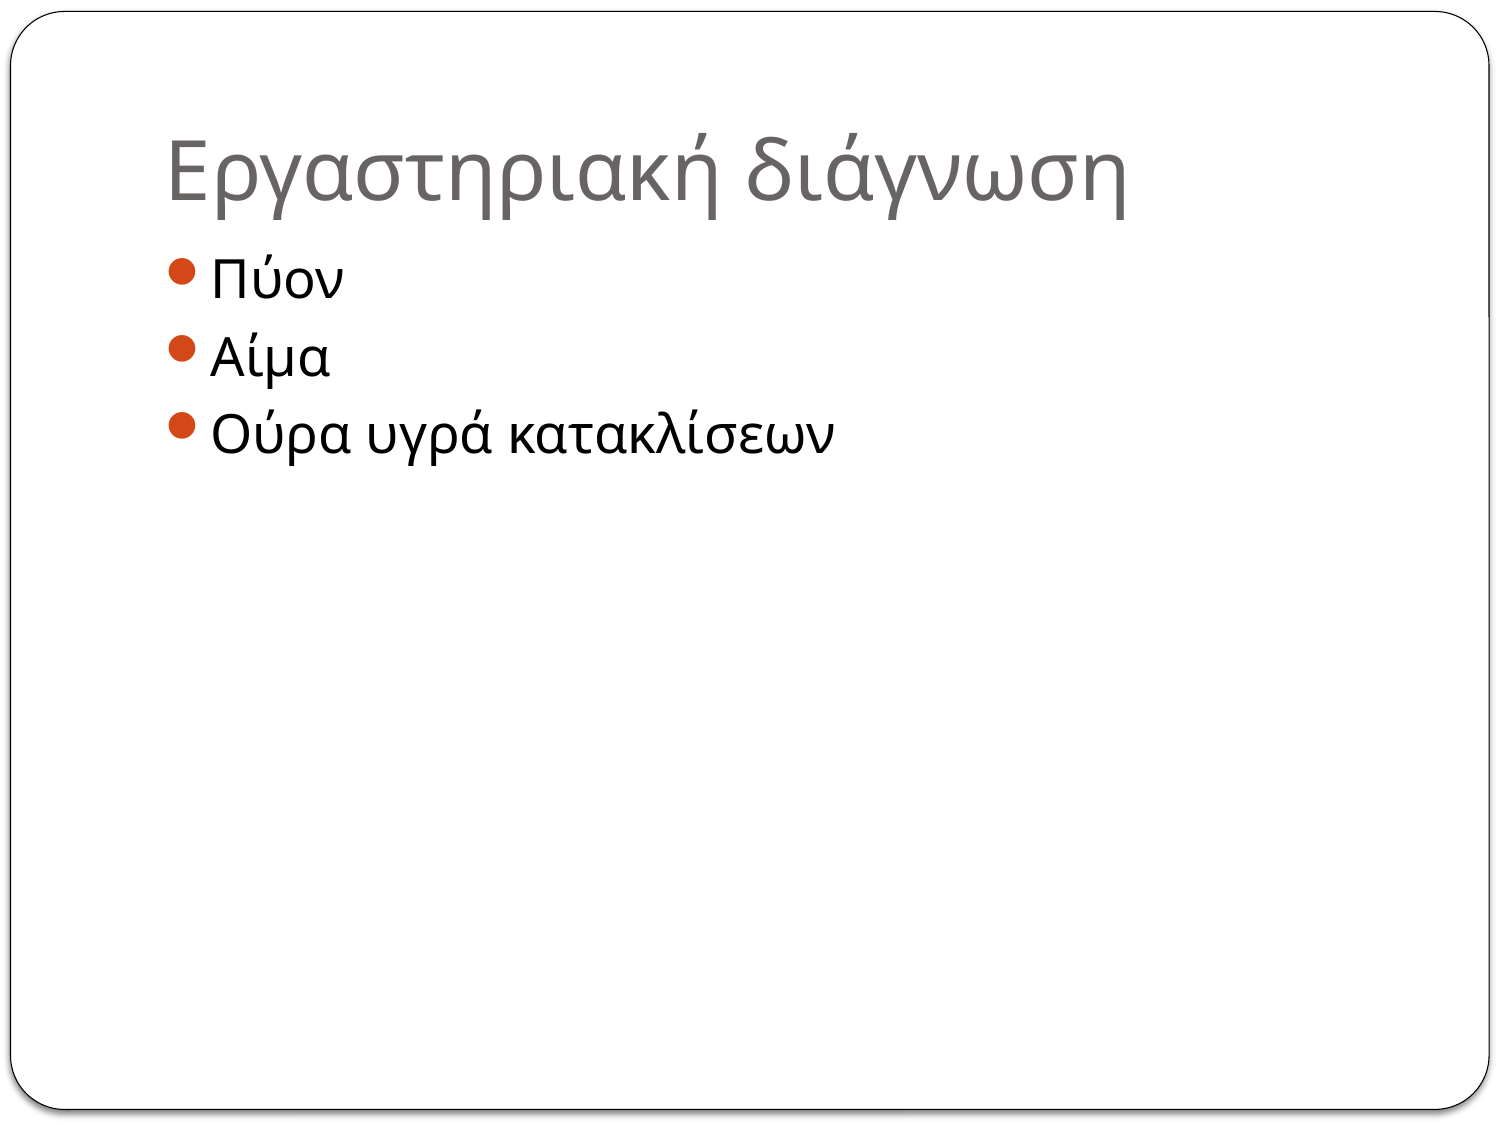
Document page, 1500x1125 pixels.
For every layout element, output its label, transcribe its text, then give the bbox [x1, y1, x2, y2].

title Εργαστηριακή διάγνωση [150, 45, 1425, 233]
list Πύον Αίμα Ούρα υγρά κατακλίσεων [150, 237, 1425, 988]
